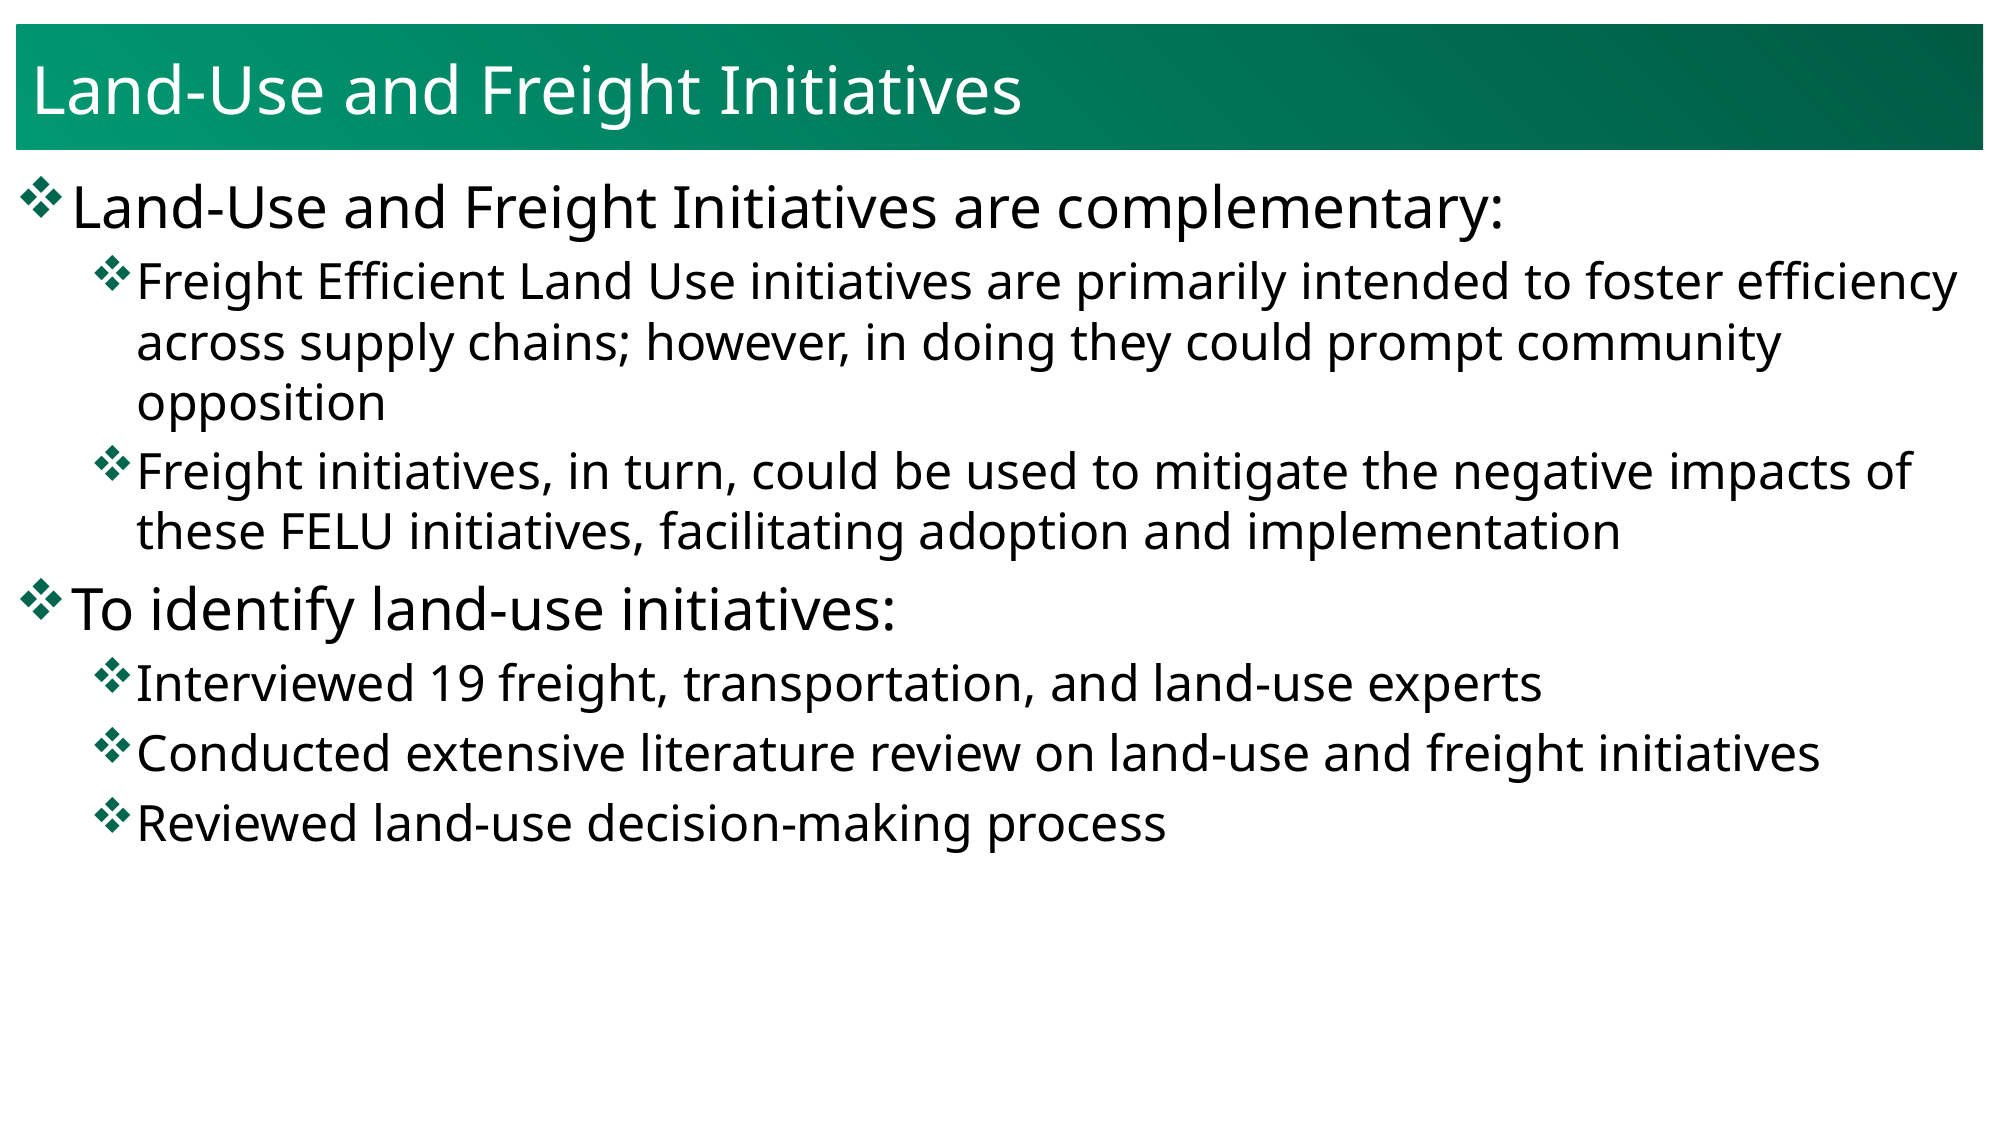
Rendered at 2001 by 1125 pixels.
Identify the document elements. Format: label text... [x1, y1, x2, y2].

list Land-Use and Freight Initiatives are complementary: Freight Efficient Land Use initiatives are primarily intended to foster efficiency across supply chains; however, in doing they could prompt community opposition Freight initiatives, in turn, could be used to mitigate the negative impacts of these FELU initiatives, facilitating adoption and implementation To identify land-use initiatives: Interviewed 19 freight, transportation, and land-use experts Conducted extensive literature review on land-use and freight initiatives Reviewed land-use decision-making process [0, 162, 2000, 1125]
title Land-Use and Freight Initiatives [16, 24, 1984, 151]
